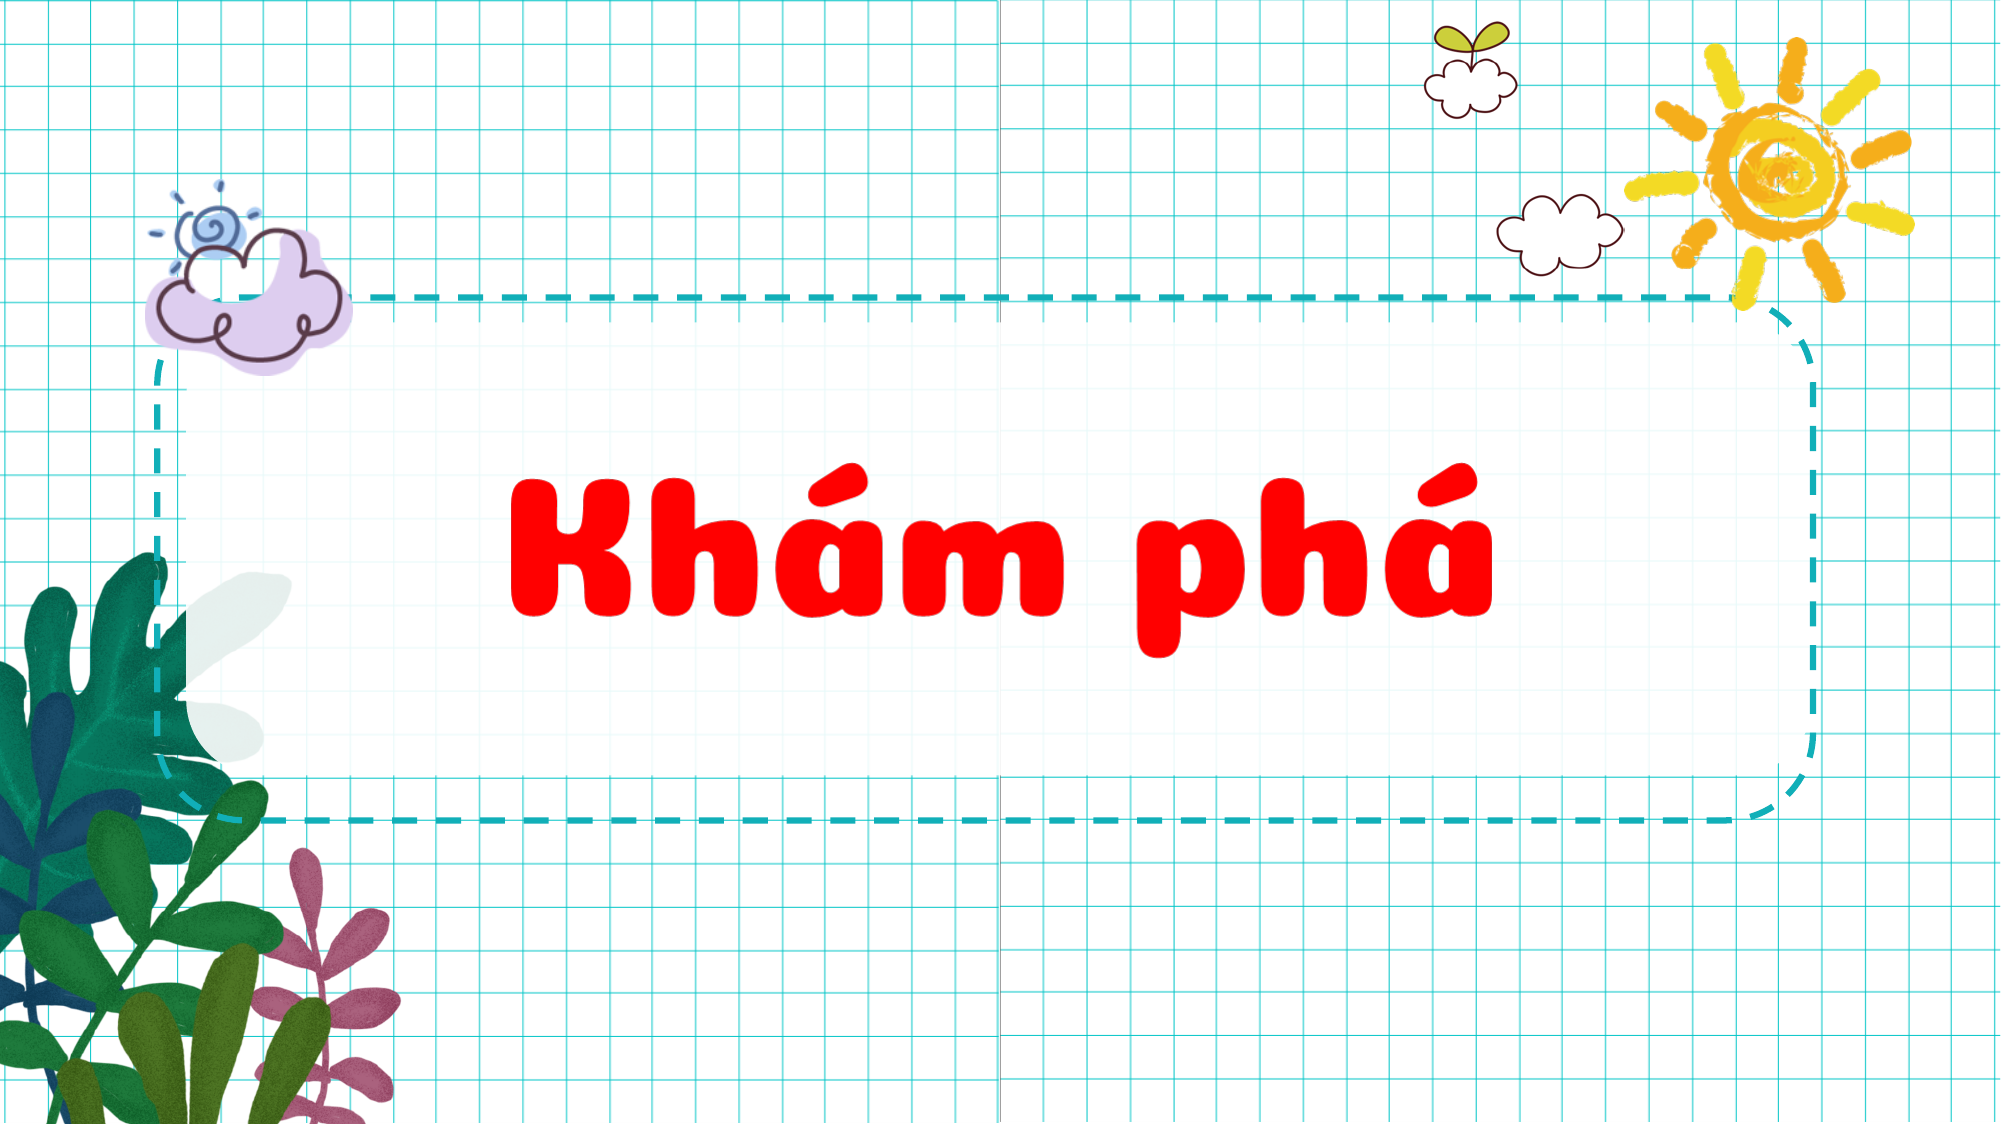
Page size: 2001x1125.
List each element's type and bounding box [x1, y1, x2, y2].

picture [0, 0, 2001, 1125]
text_box [157, 297, 1813, 821]
